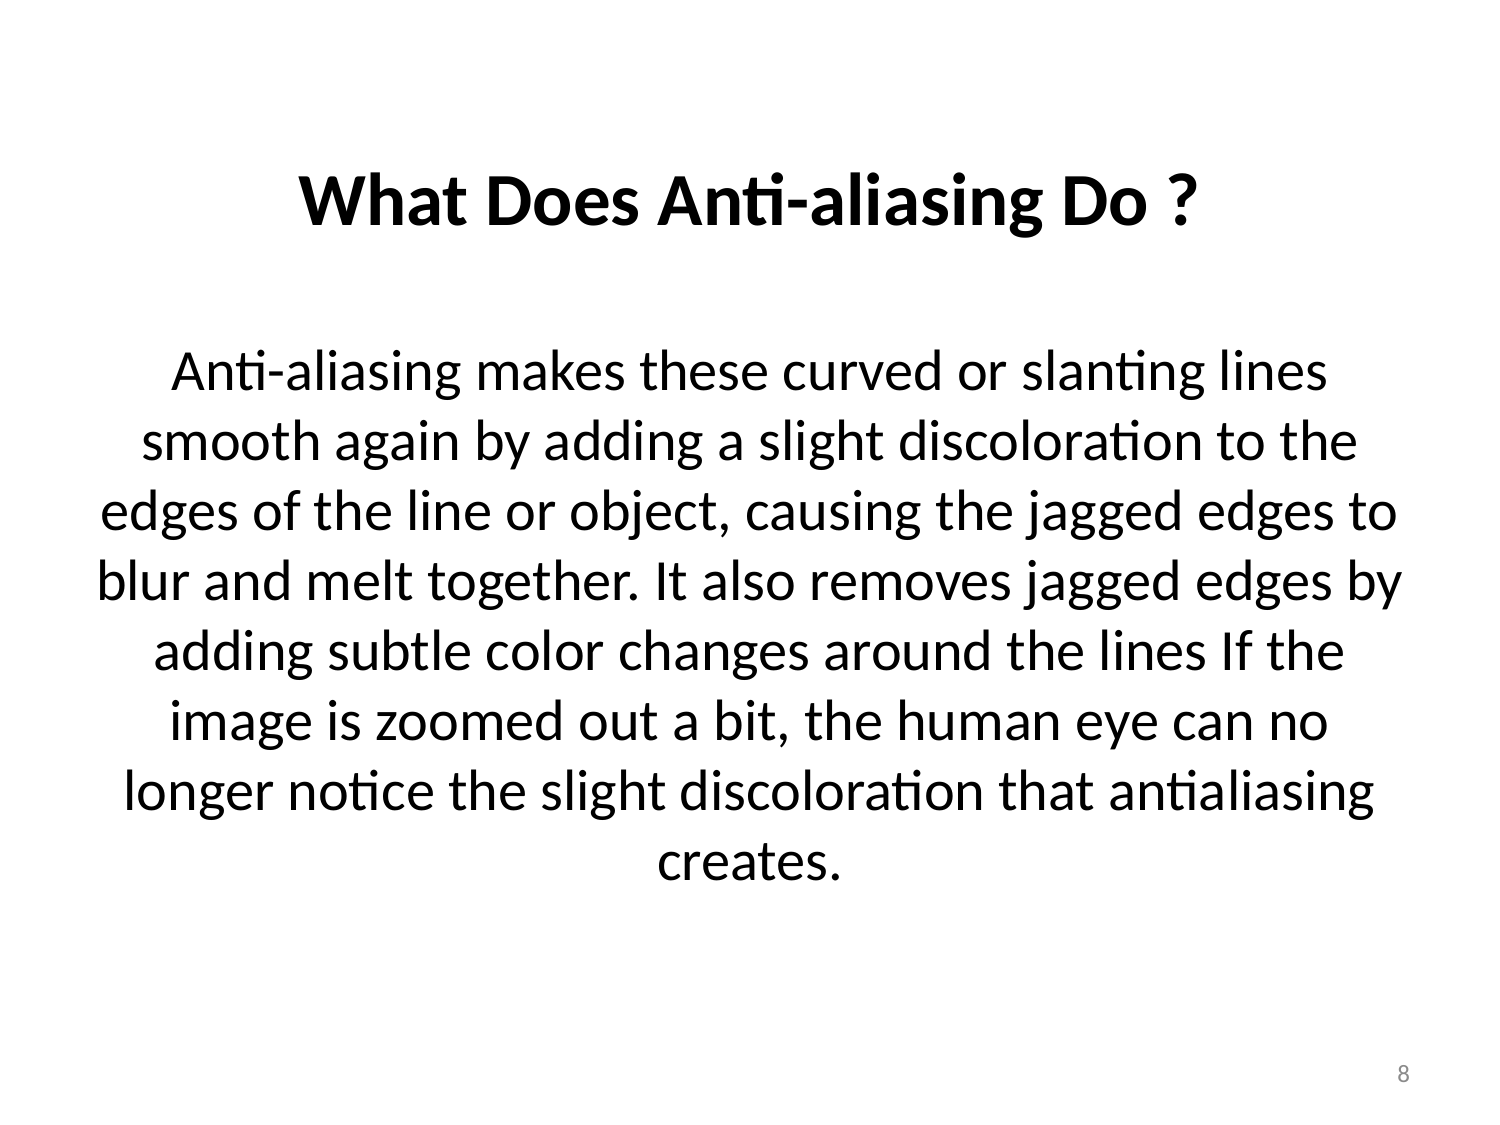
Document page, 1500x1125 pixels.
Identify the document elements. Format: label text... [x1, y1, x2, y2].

text_box Anti-aliasing makes these curved or slanting lines smooth again by adding a slight discoloration to the edges of the line or object, causing the jagged edges to blur and melt together. It also removes jagged edges by adding subtle color changes around the lines If the image is zoomed out a bit, the human eye can no longer notice the slight discoloration that antialiasing creates. [75, 324, 1425, 1063]
text_box What Does Anti-aliasing Do ? [112, 74, 1388, 316]
text_box 8 [1074, 1042, 1425, 1103]
